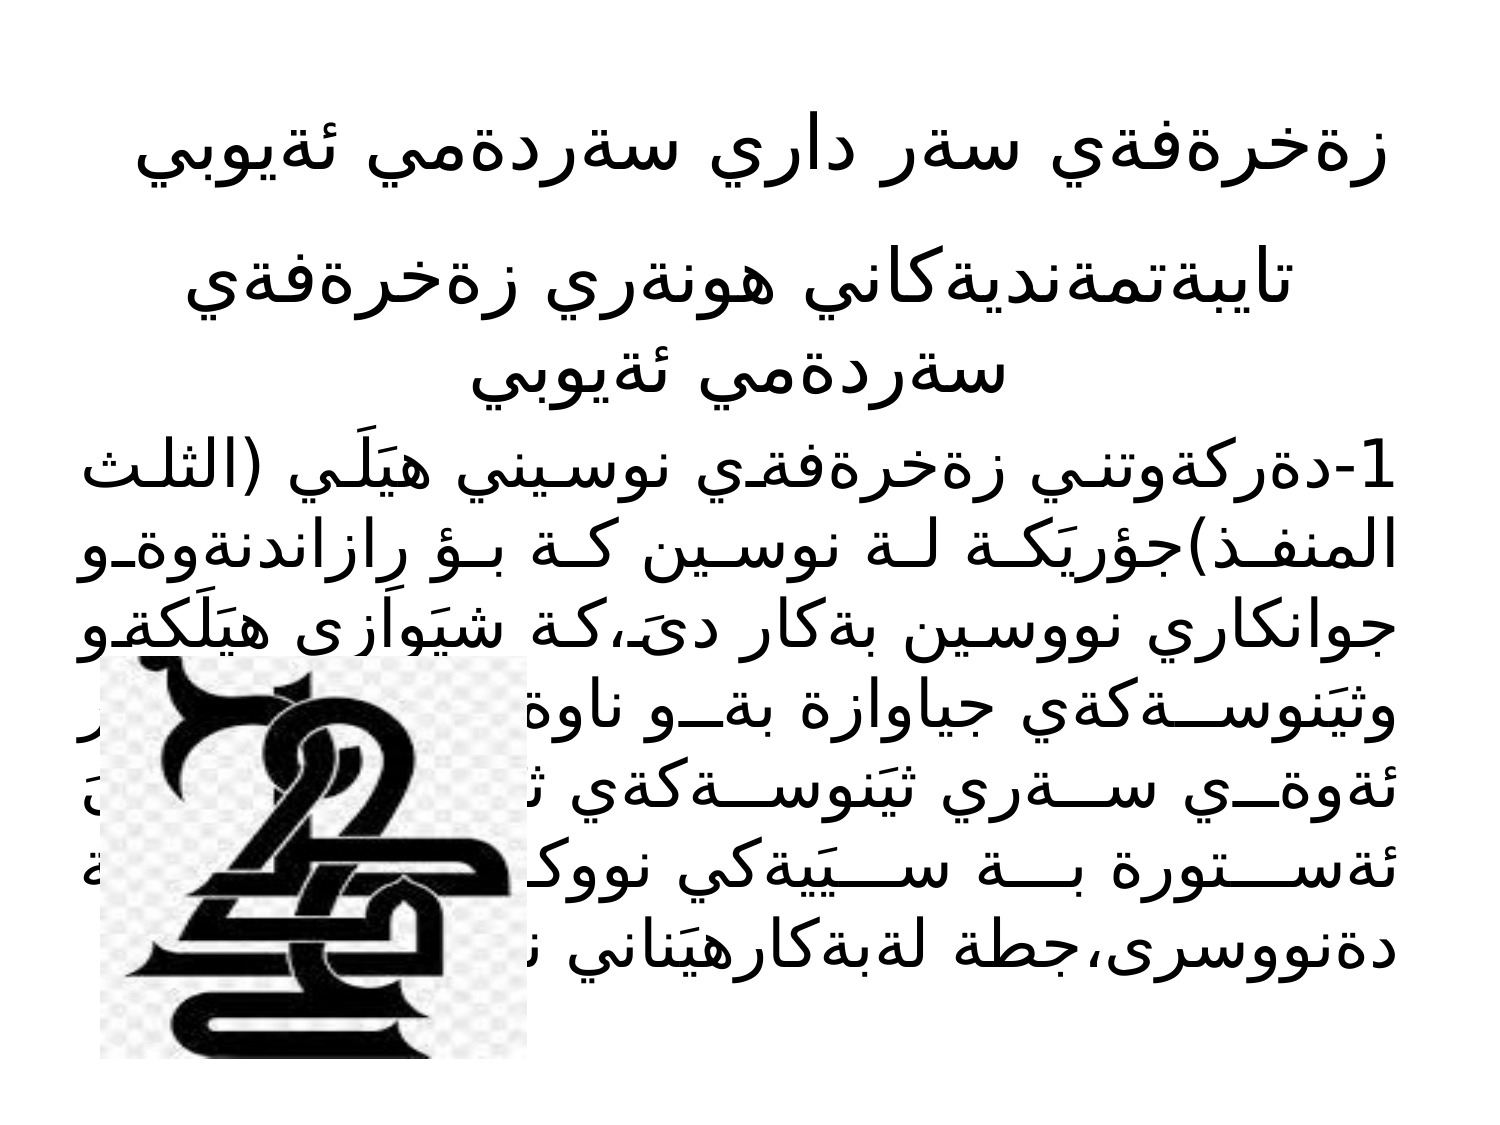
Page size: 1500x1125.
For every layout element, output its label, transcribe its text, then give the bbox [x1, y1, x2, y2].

list تايبةتمةنديةكاني هونةري زةخرةفةي سةردةمي ئةيوبي 1-دةركةوتني زةخرةفةي نوسيني هيَلَي (الثلث المنفذ)جؤريَكة لة نوسين كة بؤ رِازاندنةوةو جوانكاري نووسين بةكار دىَ،كة شيَوازي هيَلَكةو وثيَنوسةكةي جياوازة بةو ناوة ناونراوة لةبةر ئةوةي سةري ثيَنوسةكةي ثيَي دةنوسرىَ ئةستورة بة سيَيةكي نووكي قةلةمةكة دةنووسرى،جطة لةبةكارهيَناني نوسيني كوفي . [64, 219, 1415, 1083]
picture [100, 656, 527, 1059]
title زةخرةفةي سةر داري سةردةمي ئةيوبي [75, 45, 1425, 233]
